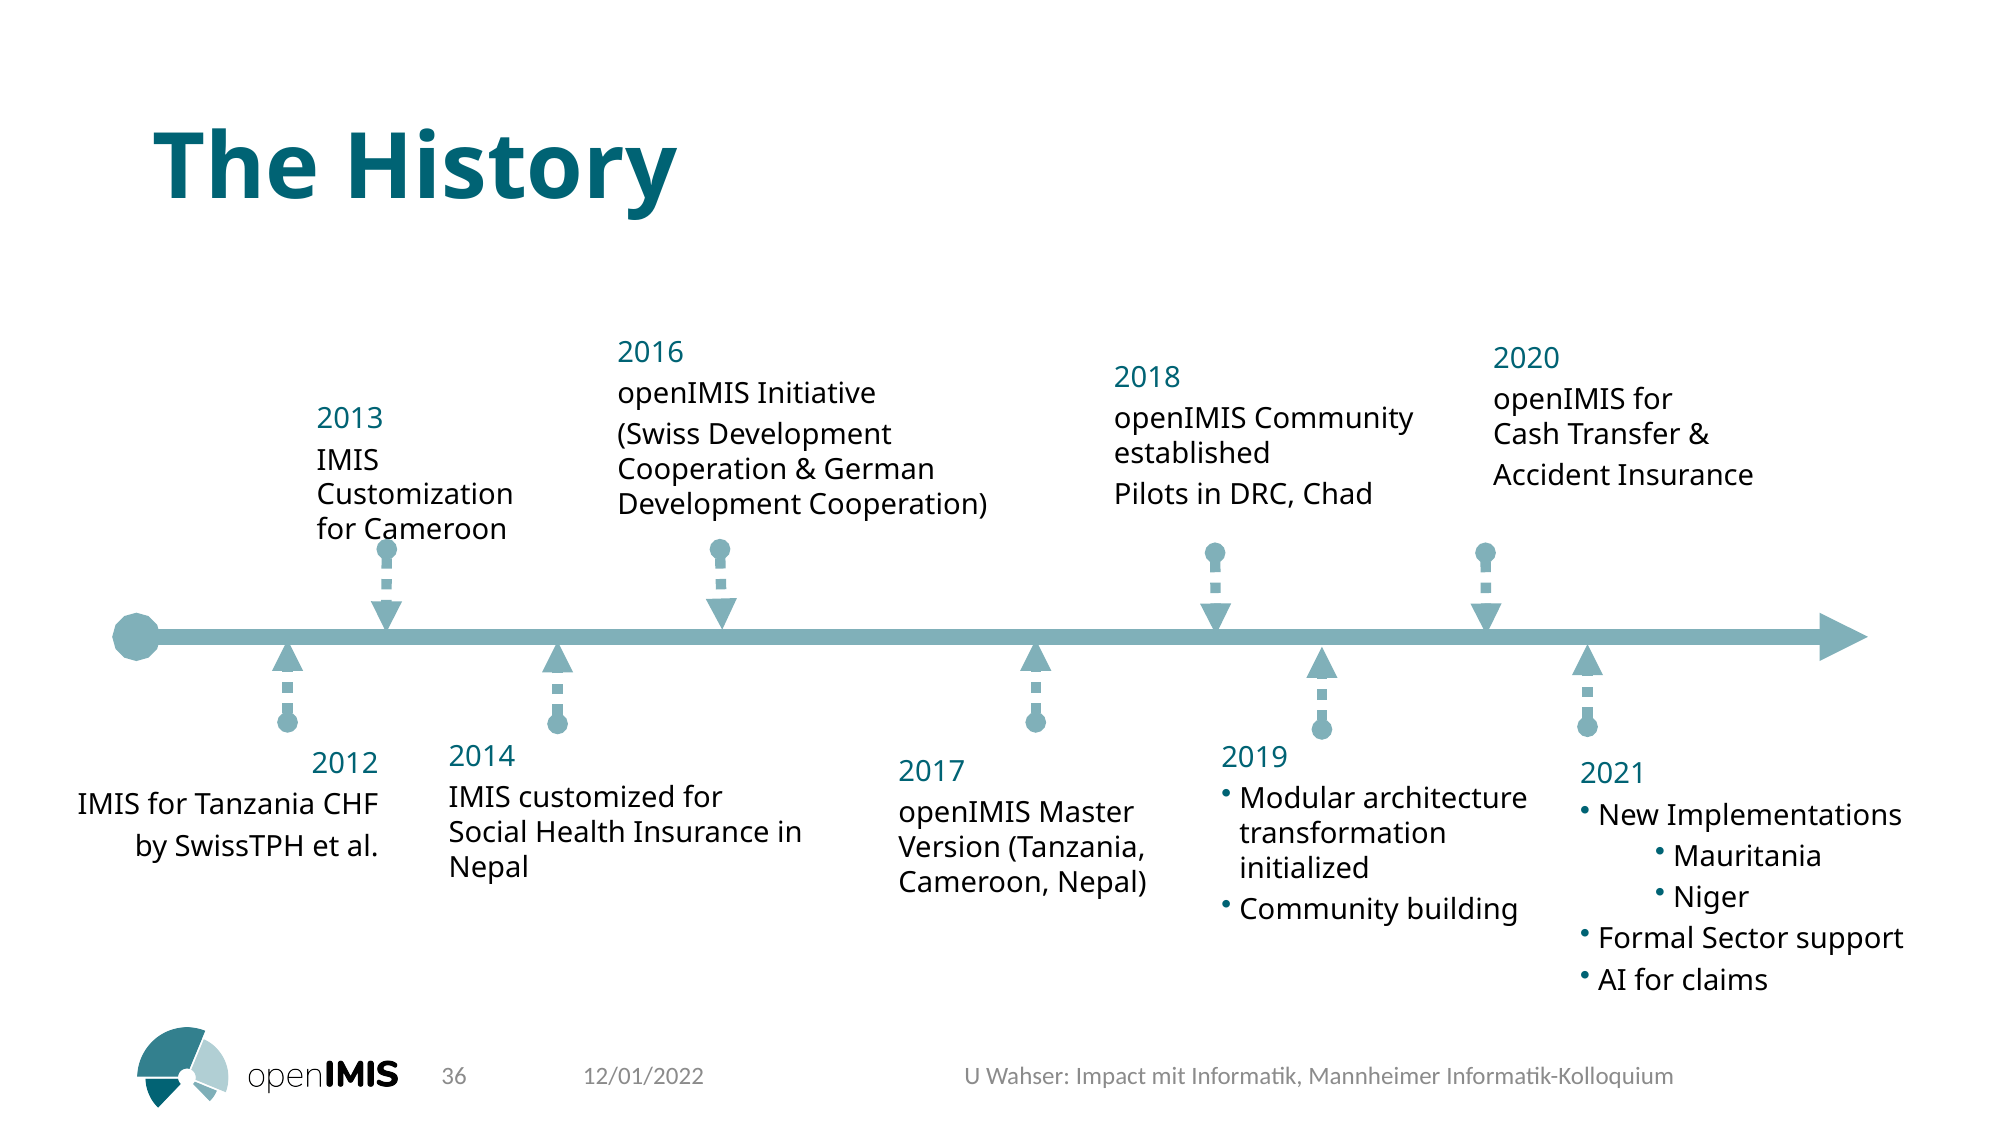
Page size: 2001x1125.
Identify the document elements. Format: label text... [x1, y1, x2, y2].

text_box 2013 IMIS Customization for Cameroon [309, 392, 587, 554]
slide_number 36 [426, 1044, 555, 1105]
text_box 2018 openIMIS Community established Pilots in DRC, Chad [1106, 350, 1446, 518]
text_box 2014 IMIS customized for Social Health Insurance in Nepal [441, 729, 873, 891]
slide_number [567, 1044, 937, 1105]
title The History [137, 59, 1863, 278]
text_box 2017 openIMIS Master Version (Tanzania, Cameroon, Nepal) [890, 744, 1213, 907]
text_box 2012 IMIS for Tanzania CHF by SwissTPH et al. [38, 736, 387, 870]
picture [137, 1027, 437, 1108]
footer U Wahser: Impact mit Informatik, Mannheimer Informatik-Kolloquium [949, 1044, 1751, 1105]
text_box 2021 New Implementations Mauritania Niger Formal Sector support AI for claims [1572, 747, 2000, 1004]
text_box 2016 openIMIS Initiative (Swiss Development Cooperation & German Development Cooperation) [609, 325, 1041, 528]
text_box 2020 openIMIS for Cash Transfer & Accident Insurance [1485, 331, 1917, 500]
text_box 2019 Modular architecture transformation initialized Community building [1213, 730, 1559, 933]
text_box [719, 549, 723, 630]
